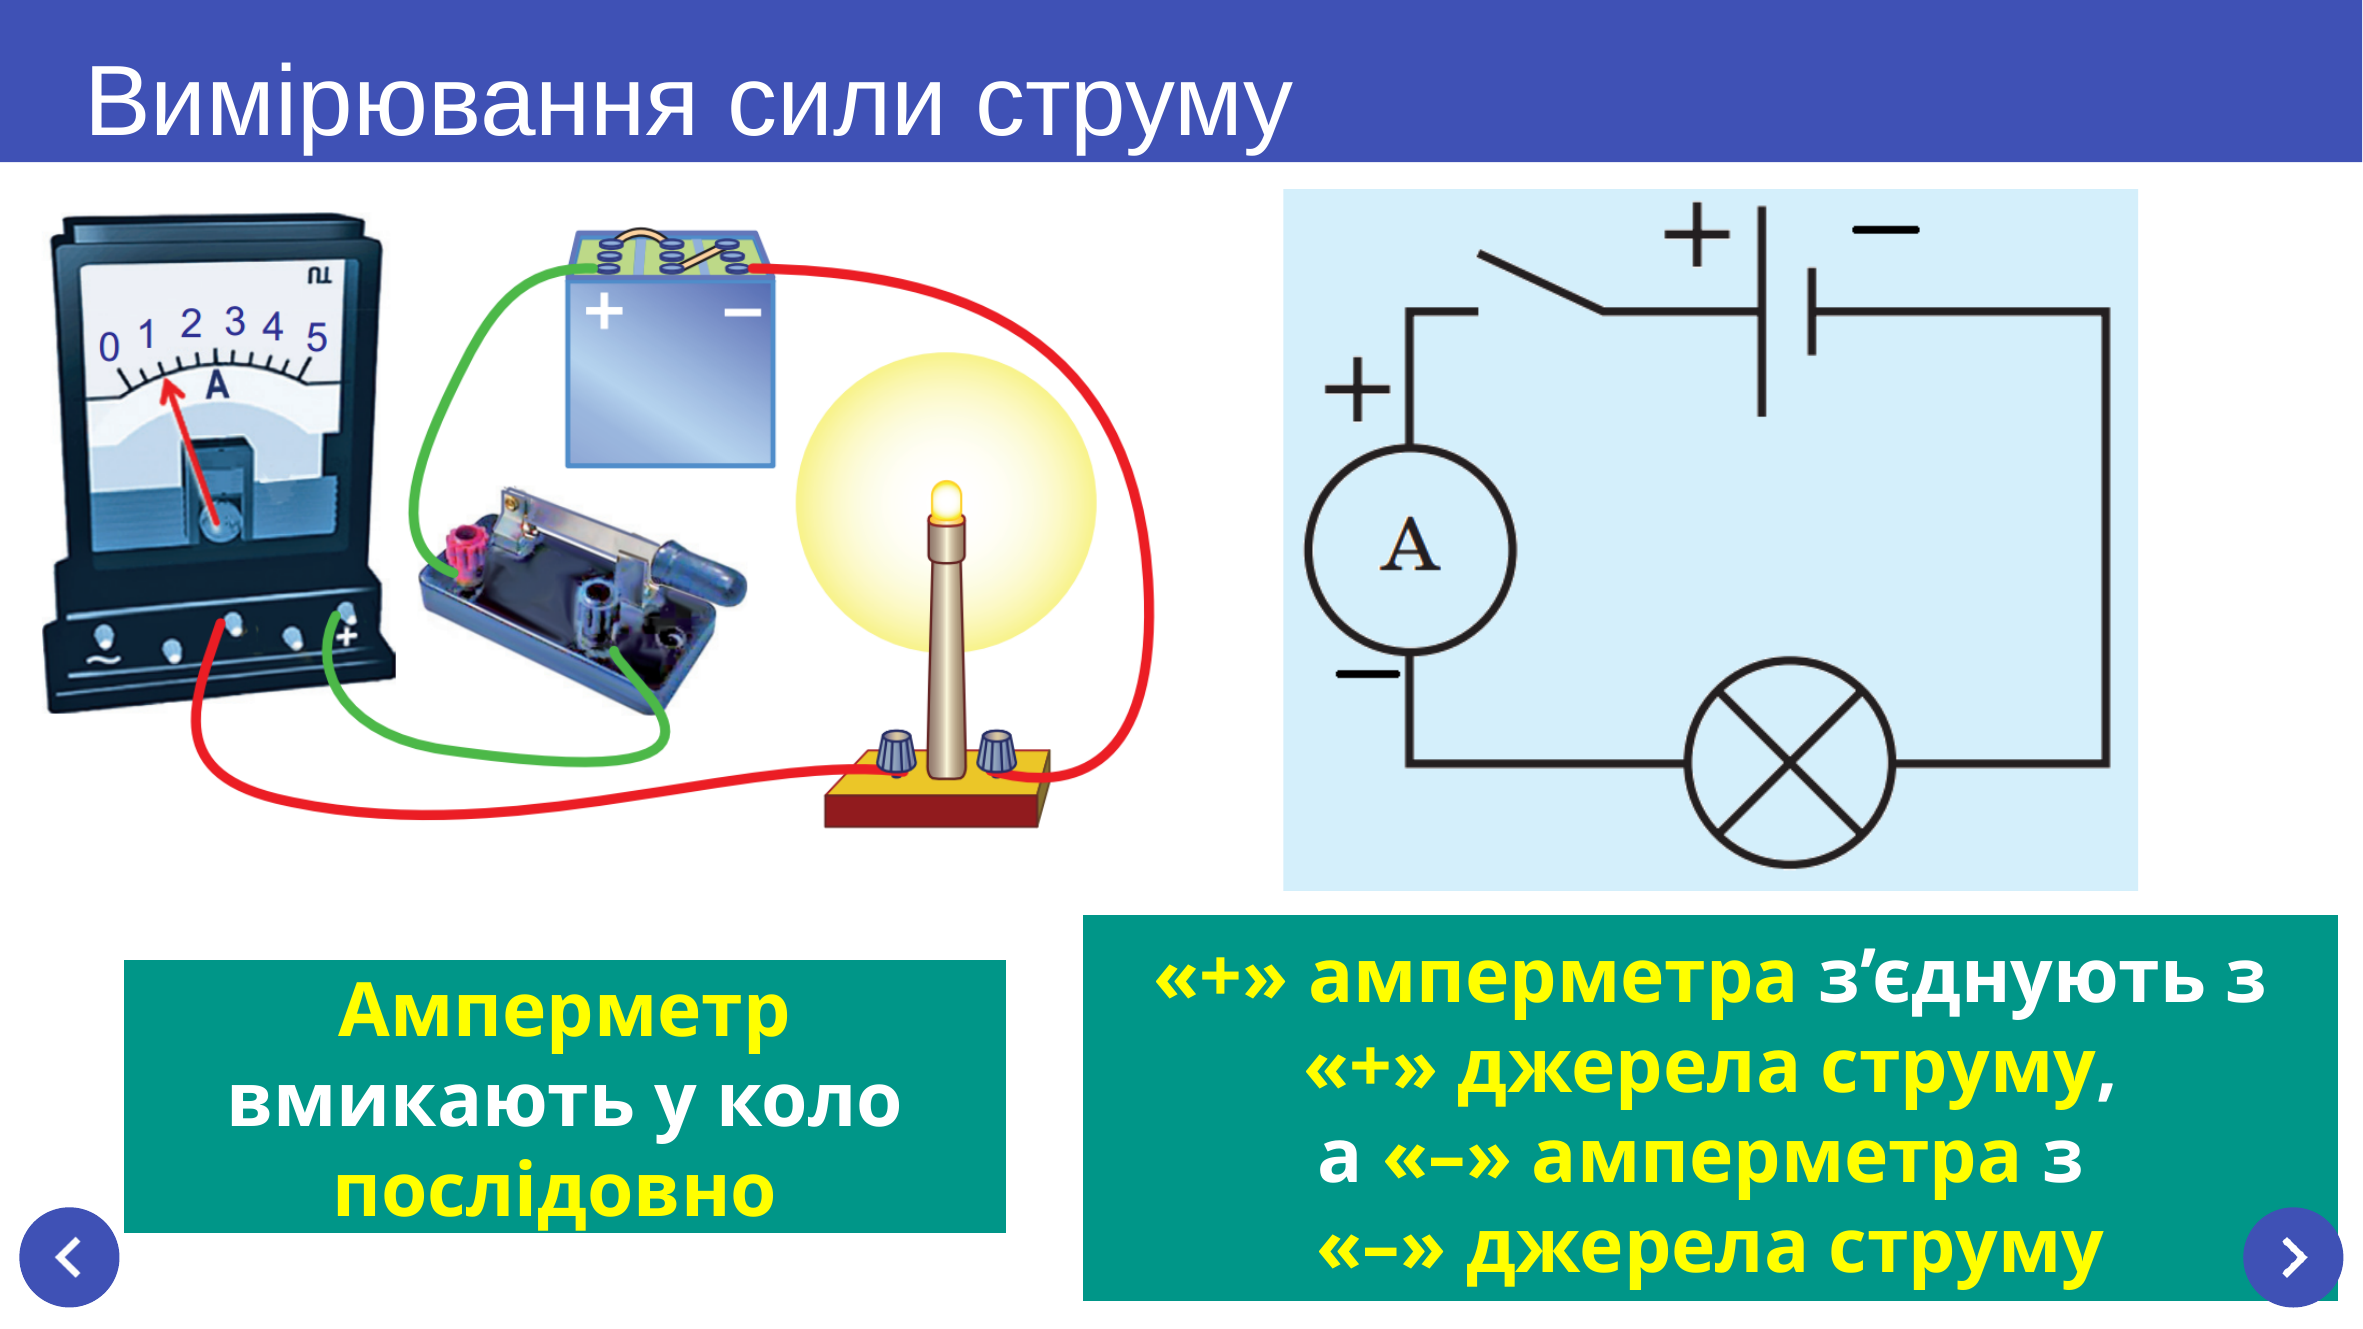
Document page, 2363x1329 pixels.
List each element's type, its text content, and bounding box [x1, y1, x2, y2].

text_box [0, 0, 2363, 163]
text_box Амперметр вмикають у коло послідовно [126, 962, 1004, 1231]
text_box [20, 1208, 119, 1307]
picture [1283, 189, 2139, 891]
picture [27, 206, 1158, 833]
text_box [2244, 1208, 2343, 1307]
text_box «+» амперметра з’єднують з «+» джерела струму, а «–» амперметра з «–» джерела струму [1085, 917, 2336, 1299]
title Вимірювання сили струму [69, 44, 2107, 163]
